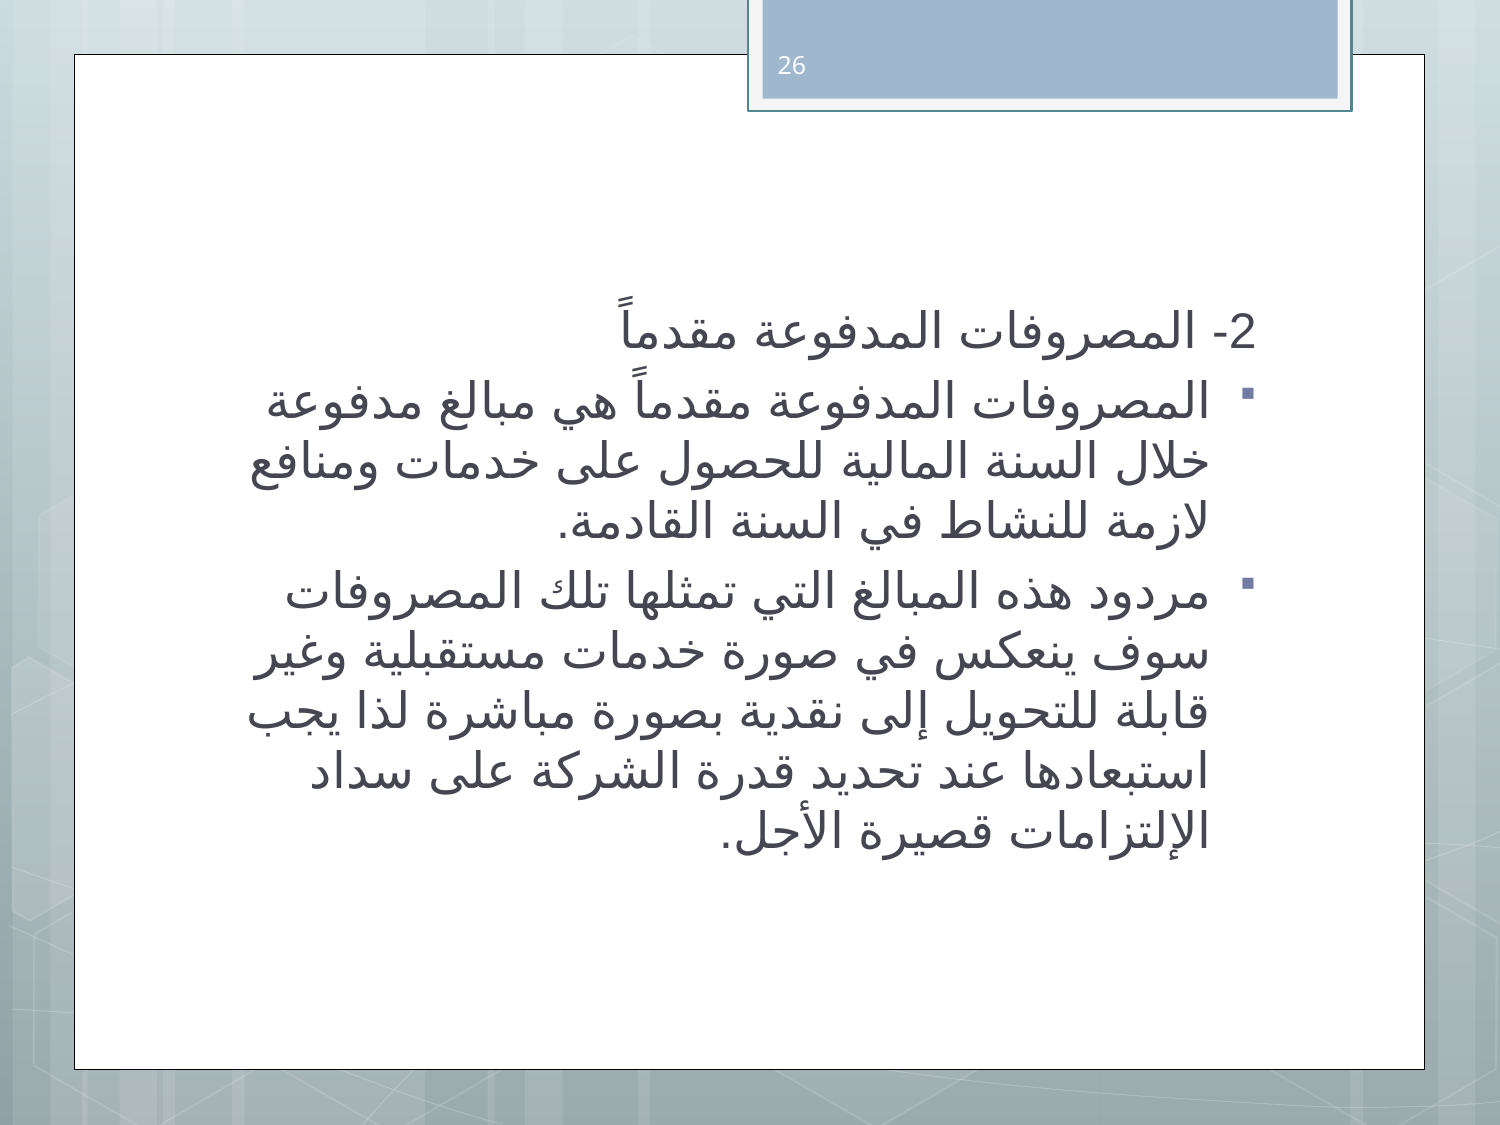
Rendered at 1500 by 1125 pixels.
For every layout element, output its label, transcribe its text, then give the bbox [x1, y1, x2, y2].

slide_number 26 [762, 36, 982, 97]
list 2- المصروفات المدفوعة مقدماً المصروفات المدفوعة مقدماً هي مبالغ مدفوعة خلال السنة المالية للحصول على خدمات ومنافع لازمة للنشاط في السنة القادمة. مردود هذه المبالغ التي تمثلها تلك المصروفات سوف ينعكس في صورة خدمات مستقبلية وغير قابلة للتحويل إلى نقدية بصورة مباشرة لذا يجب استبعادها عند تحديد قدرة الشركة على سداد الإلتزامات قصيرة الأجل. [171, 290, 1283, 867]
